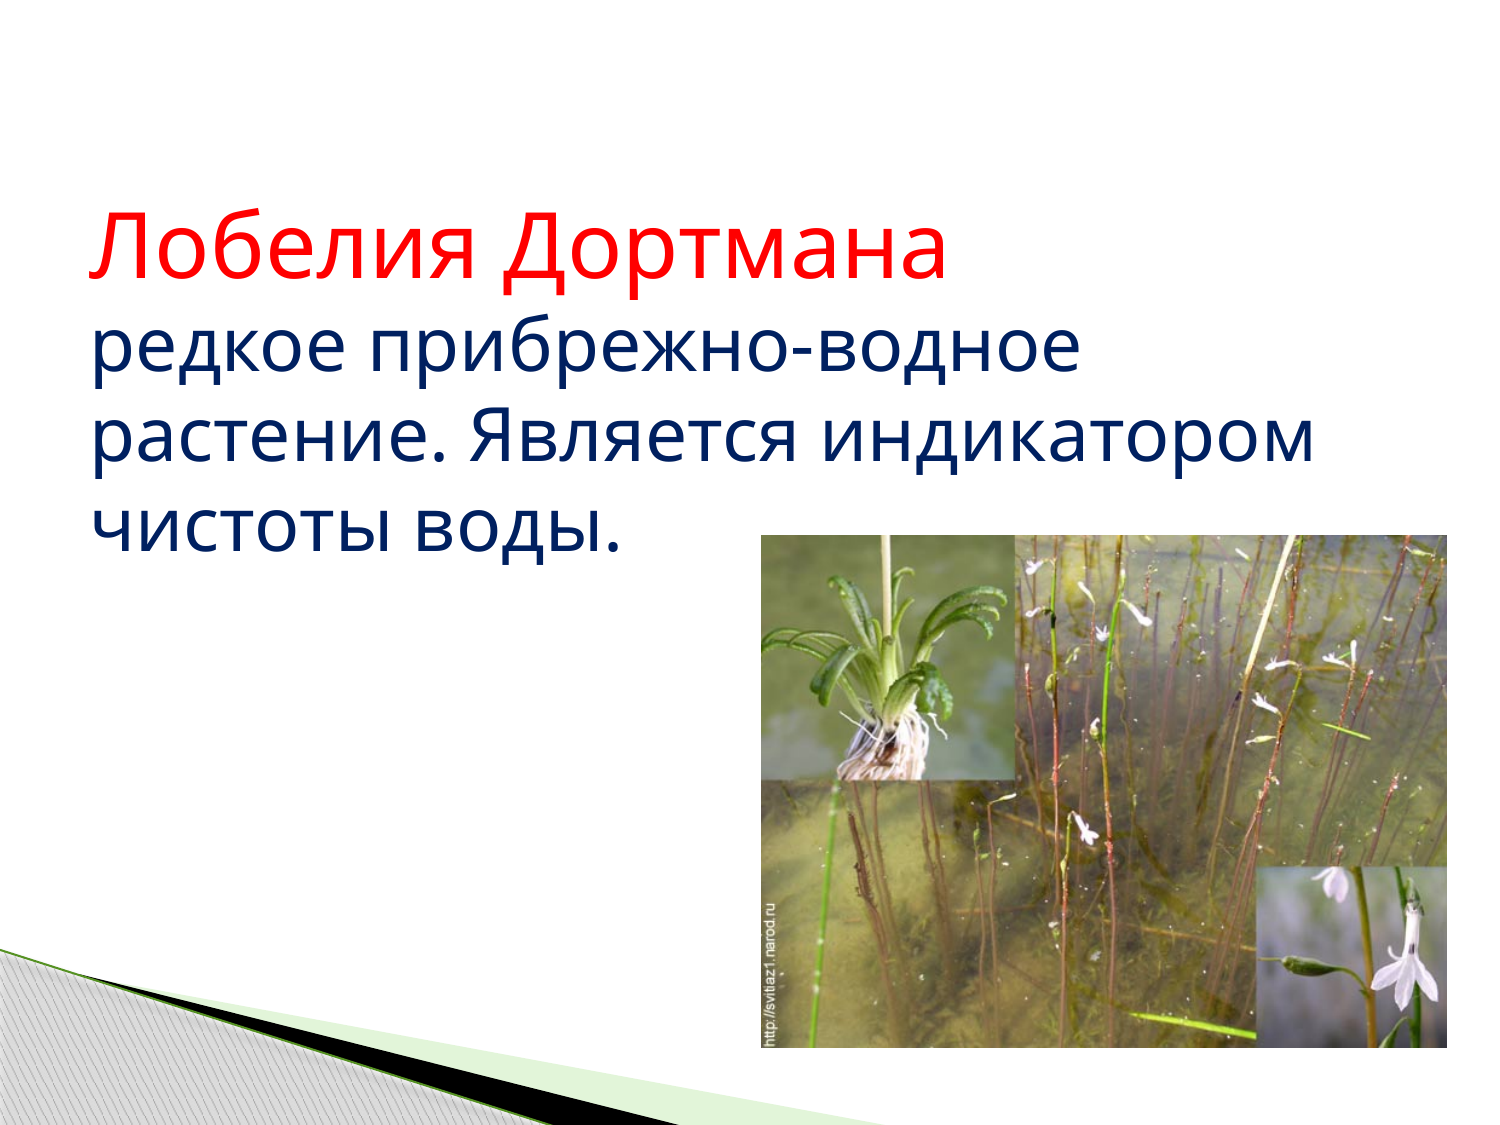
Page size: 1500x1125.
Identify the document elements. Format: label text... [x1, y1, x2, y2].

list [761, 535, 1448, 1048]
title Лобелия Дортмана редкое прибрежно-водное растение. Является индикатором чистоты воды. [75, 45, 1425, 811]
